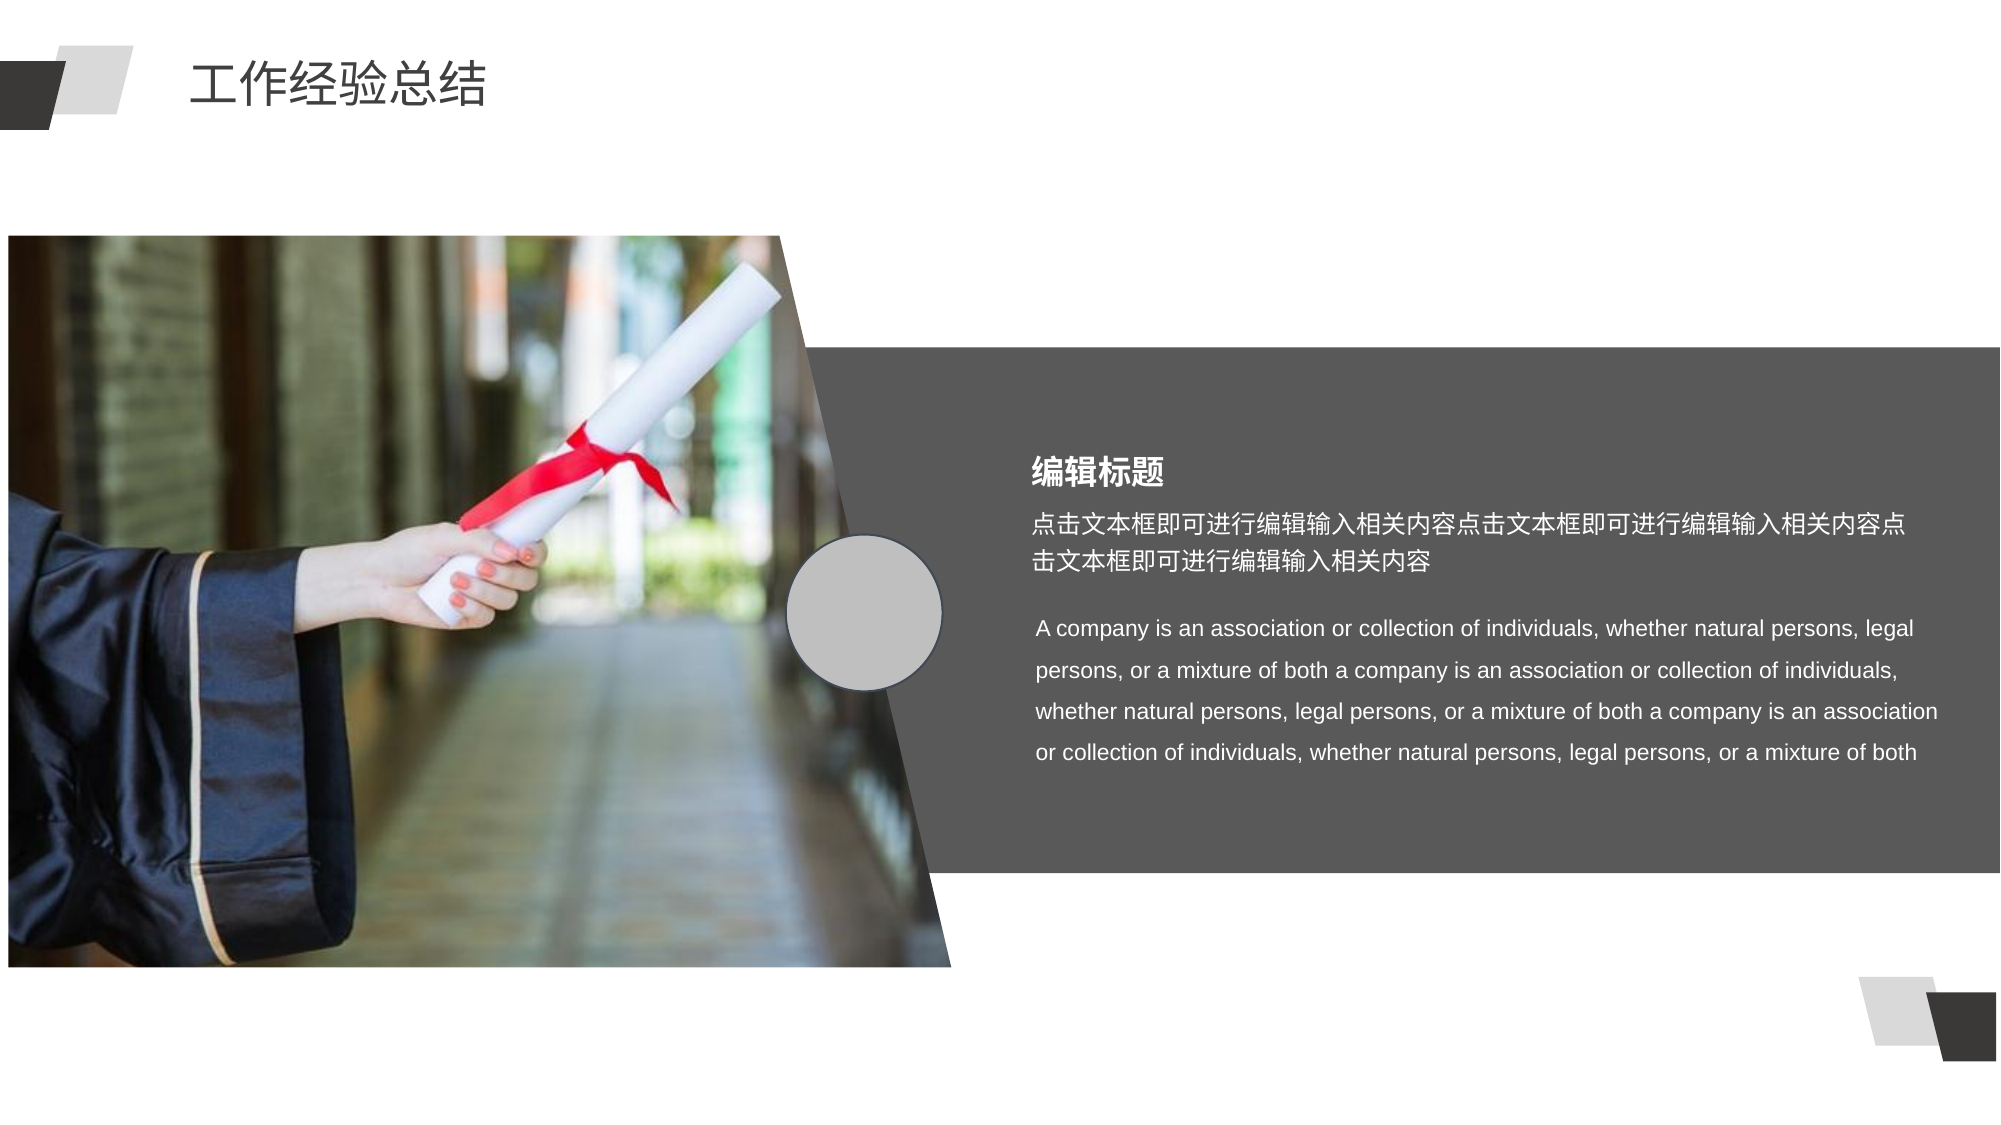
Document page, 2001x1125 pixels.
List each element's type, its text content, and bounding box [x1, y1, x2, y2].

picture [8, 235, 952, 968]
text_box 点击文本框即可进行编辑输入相关内容点击文本框即可进行编辑输入相关内容点击文本框即可进行编辑输入相关内容 [1016, 493, 1924, 584]
text_box 工作经验总结 [173, 45, 1064, 121]
text_box [952, 346, 2000, 874]
text_box A company is an association or collection of individuals, whether natural persons, legal persons, or a mixture of both a company is an association or collection of individuals, whether natural persons, legal persons, or a mixture of both a company is an association or collection of individuals, whether natural persons, legal persons, or a mixture of both [1035, 600, 1950, 896]
text_box 编辑标题 [1016, 443, 1207, 499]
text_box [0, 45, 134, 130]
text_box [785, 534, 943, 692]
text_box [1858, 976, 1997, 1062]
